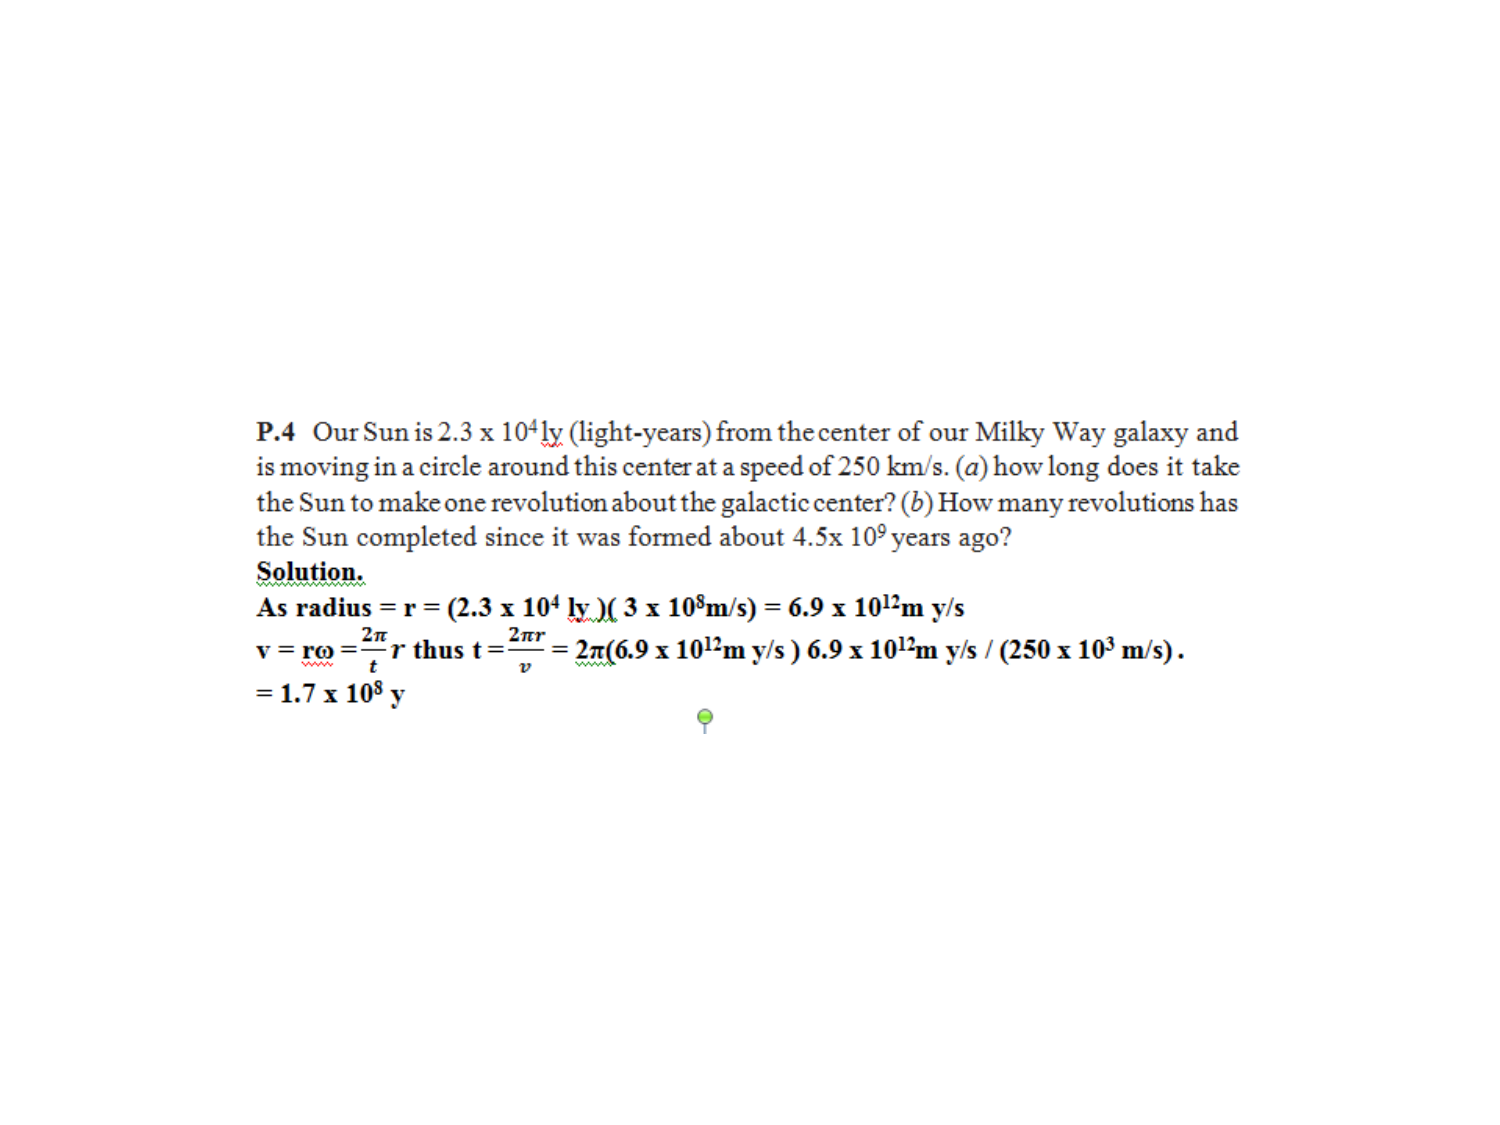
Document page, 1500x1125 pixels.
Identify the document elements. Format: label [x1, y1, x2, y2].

picture [205, 391, 1295, 734]
